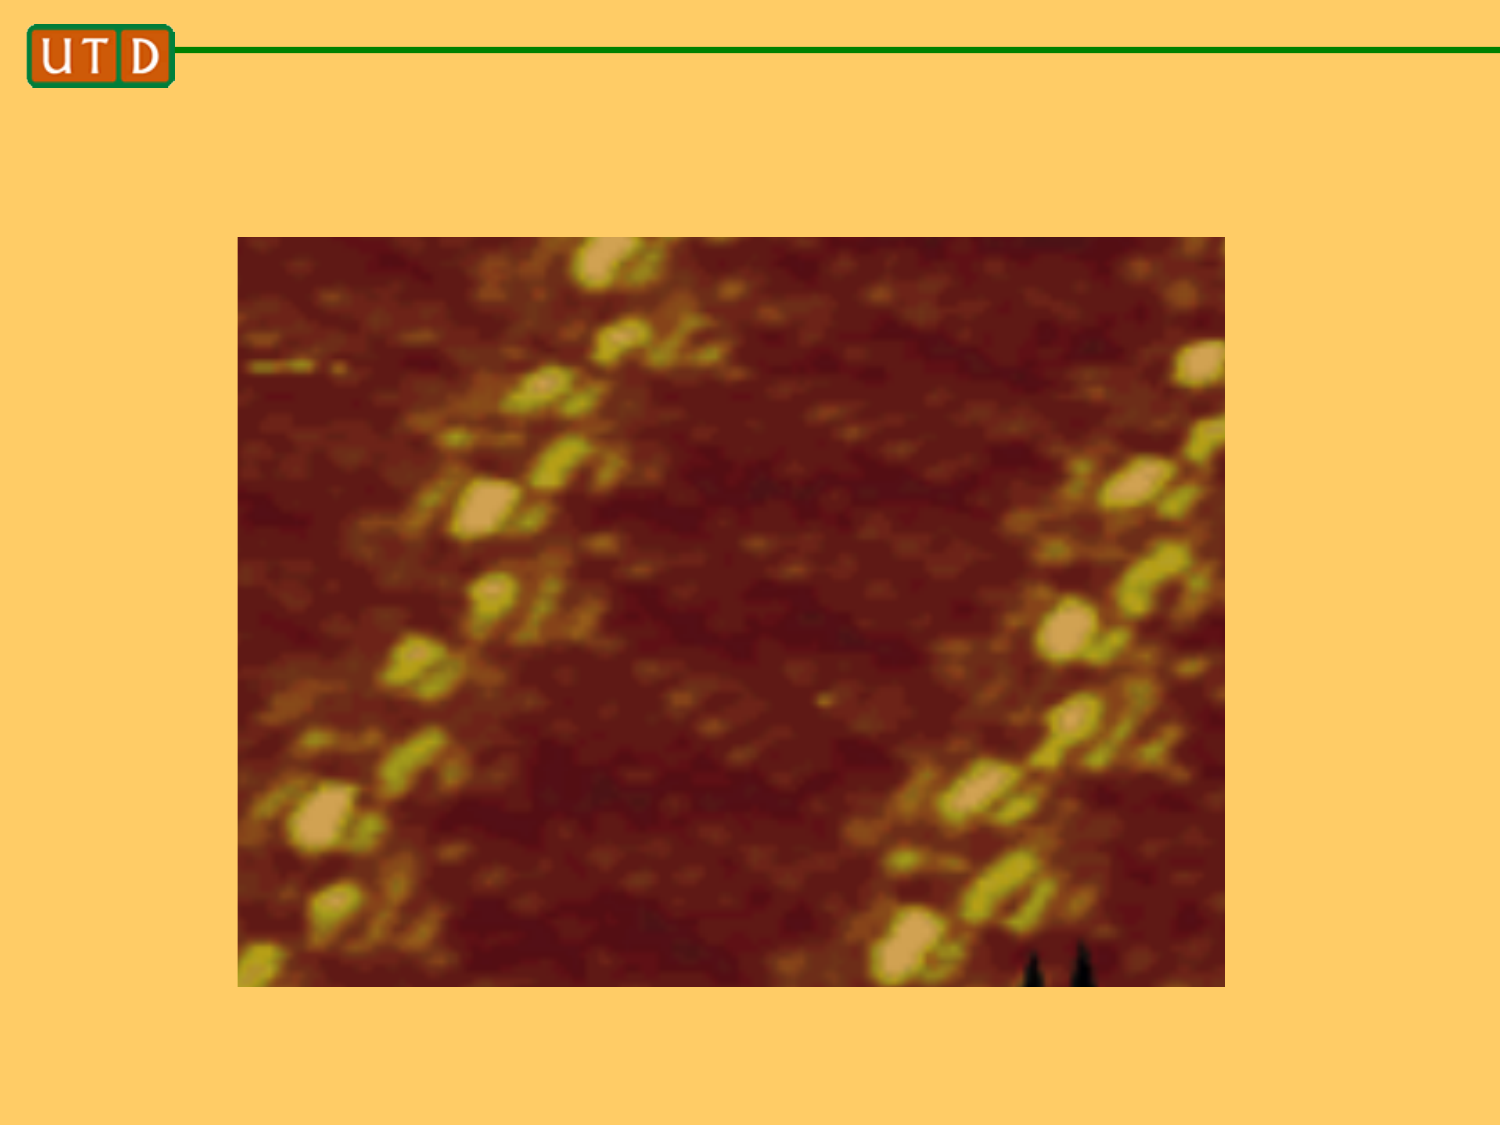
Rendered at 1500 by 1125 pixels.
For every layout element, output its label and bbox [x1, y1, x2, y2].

picture [237, 237, 1226, 987]
picture [26, 24, 175, 88]
